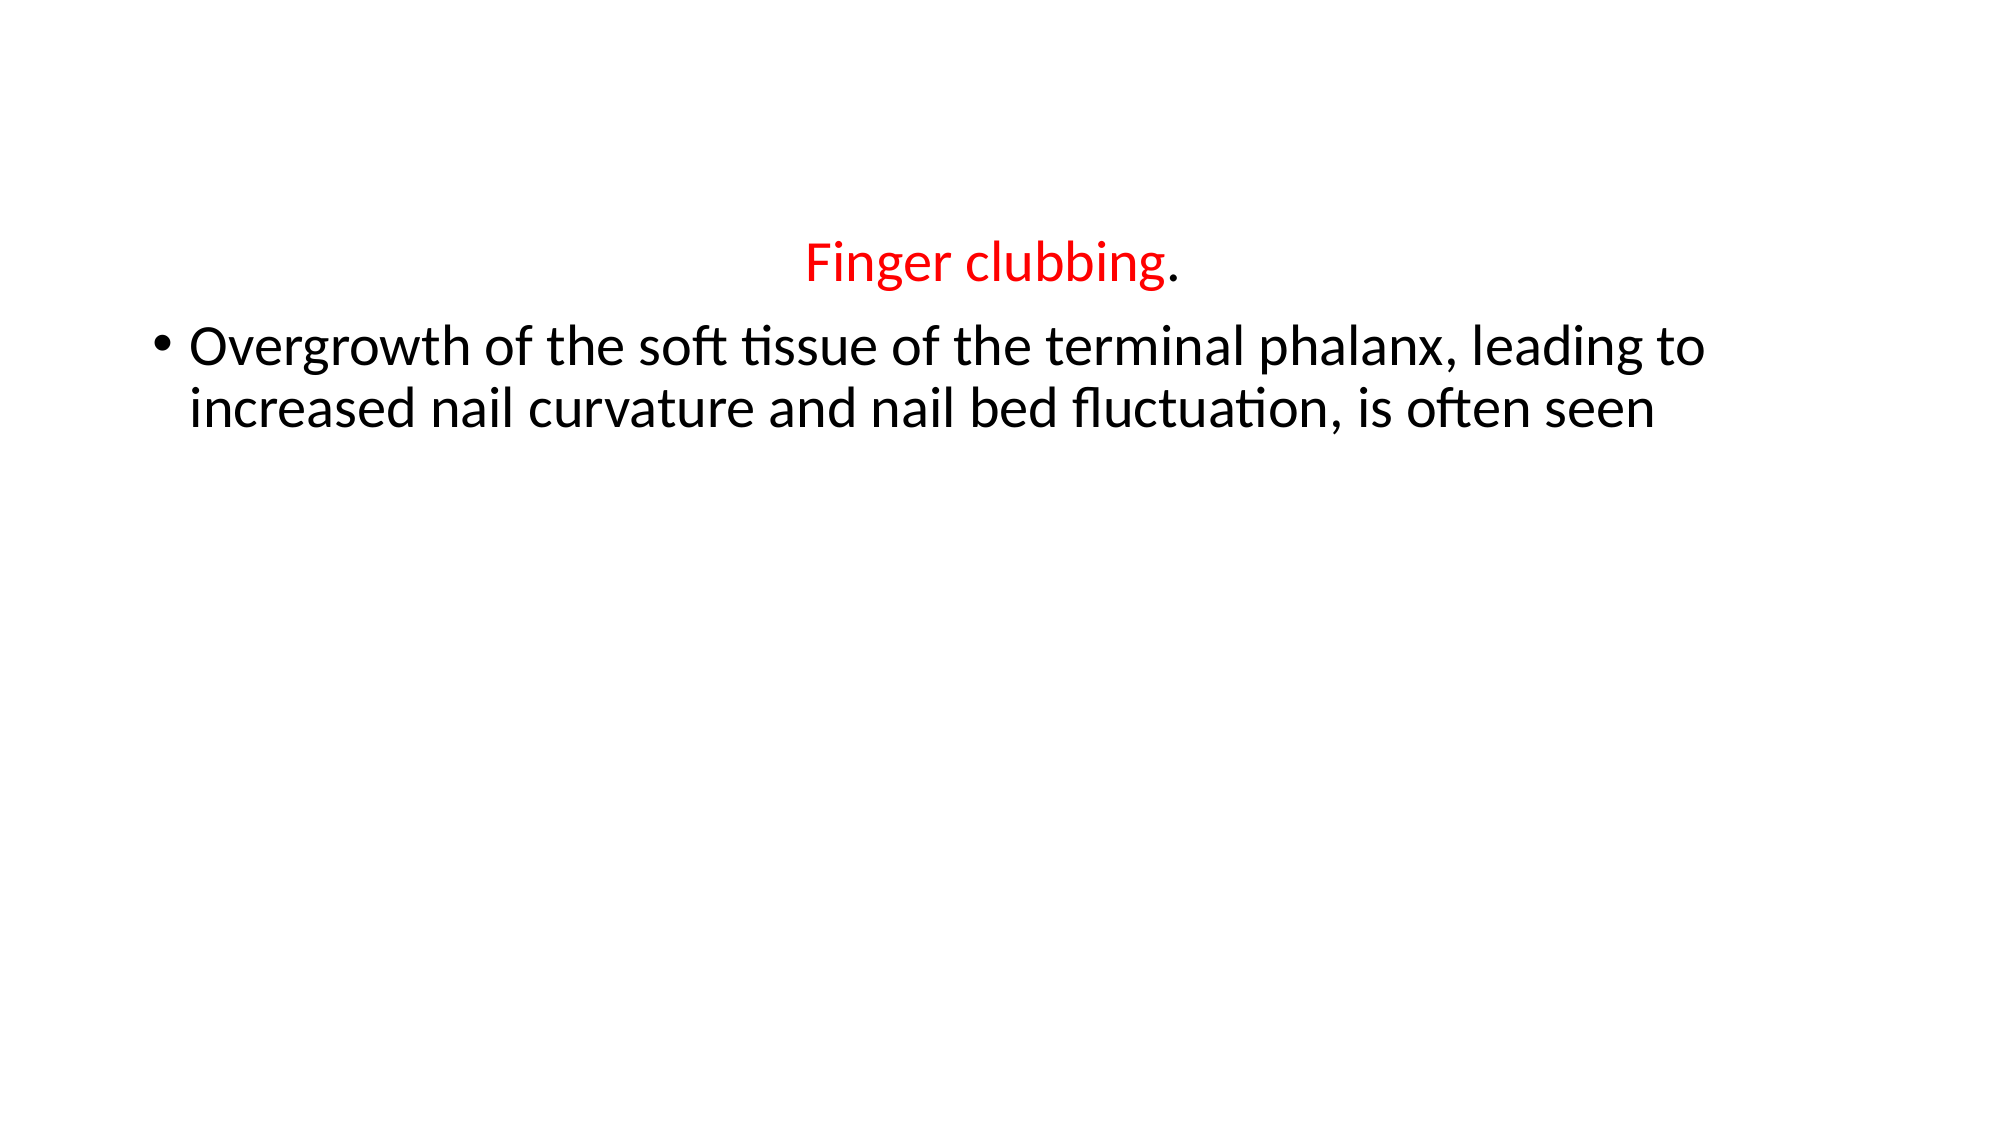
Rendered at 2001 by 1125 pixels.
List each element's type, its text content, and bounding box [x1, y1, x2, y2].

list Finger clubbing. Overgrowth of the soft tissue of the terminal phalanx, leading to increased nail curvature and nail bed fluctuation, is often seen [137, 223, 1863, 1014]
